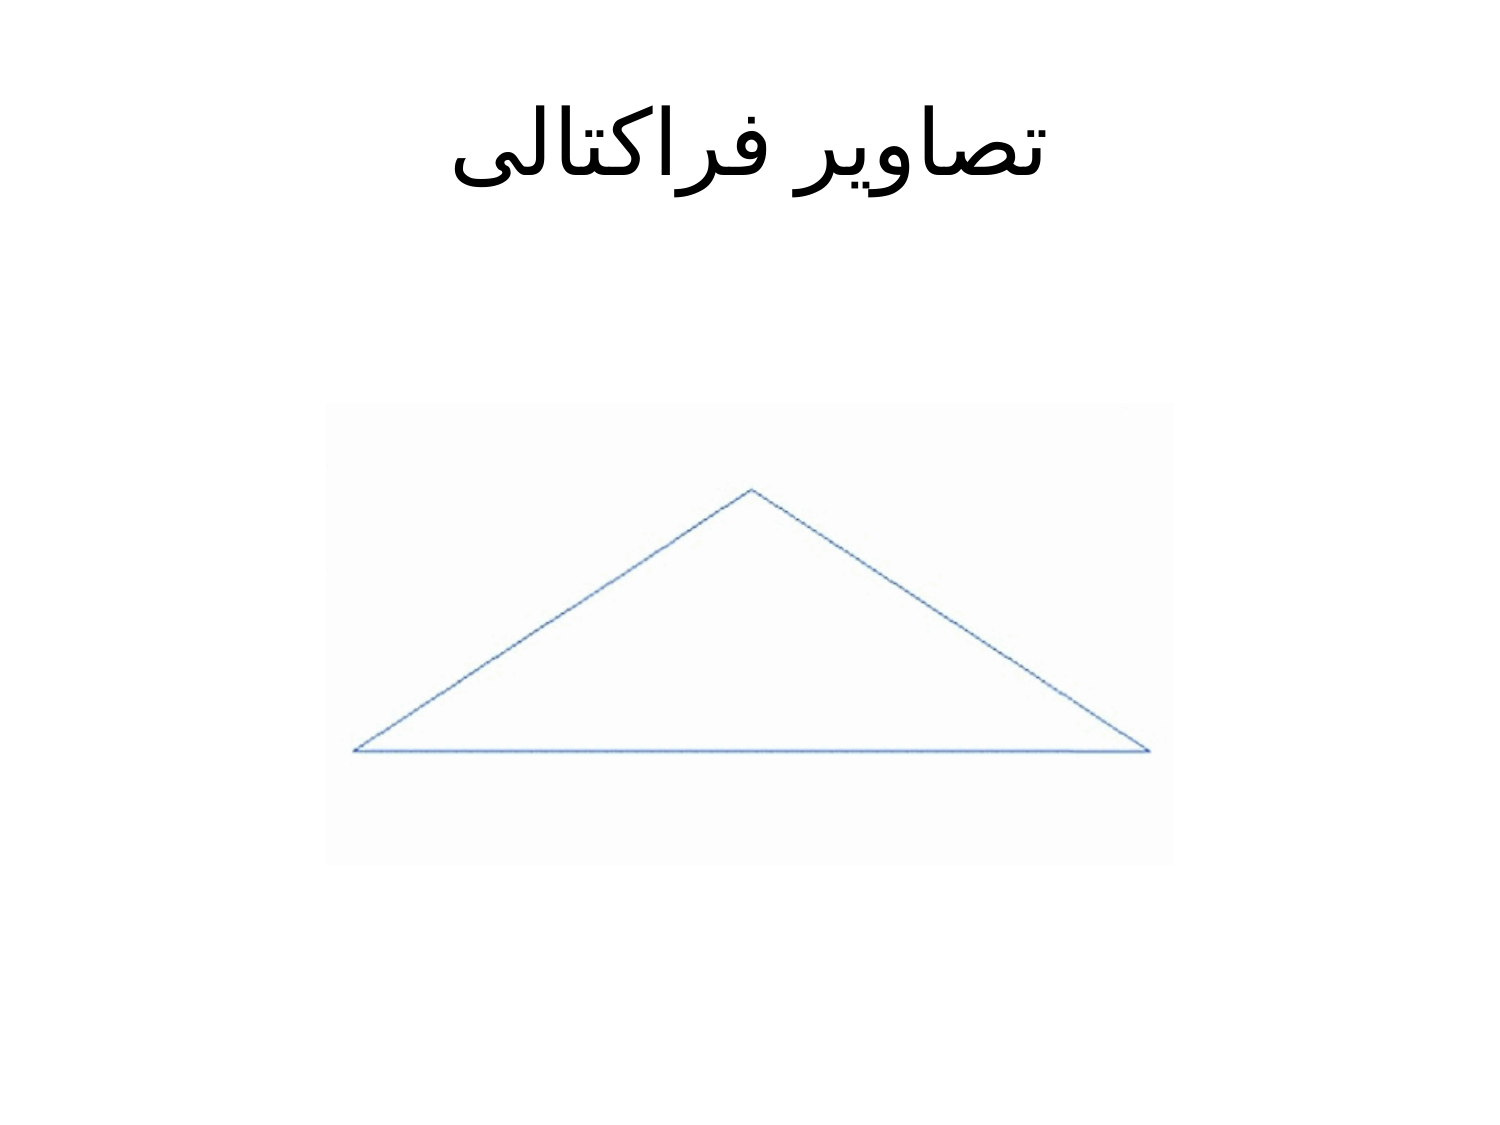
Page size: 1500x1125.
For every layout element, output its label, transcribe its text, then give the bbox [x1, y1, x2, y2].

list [326, 402, 1174, 865]
title تصاویر فراکتالی [75, 45, 1425, 233]
